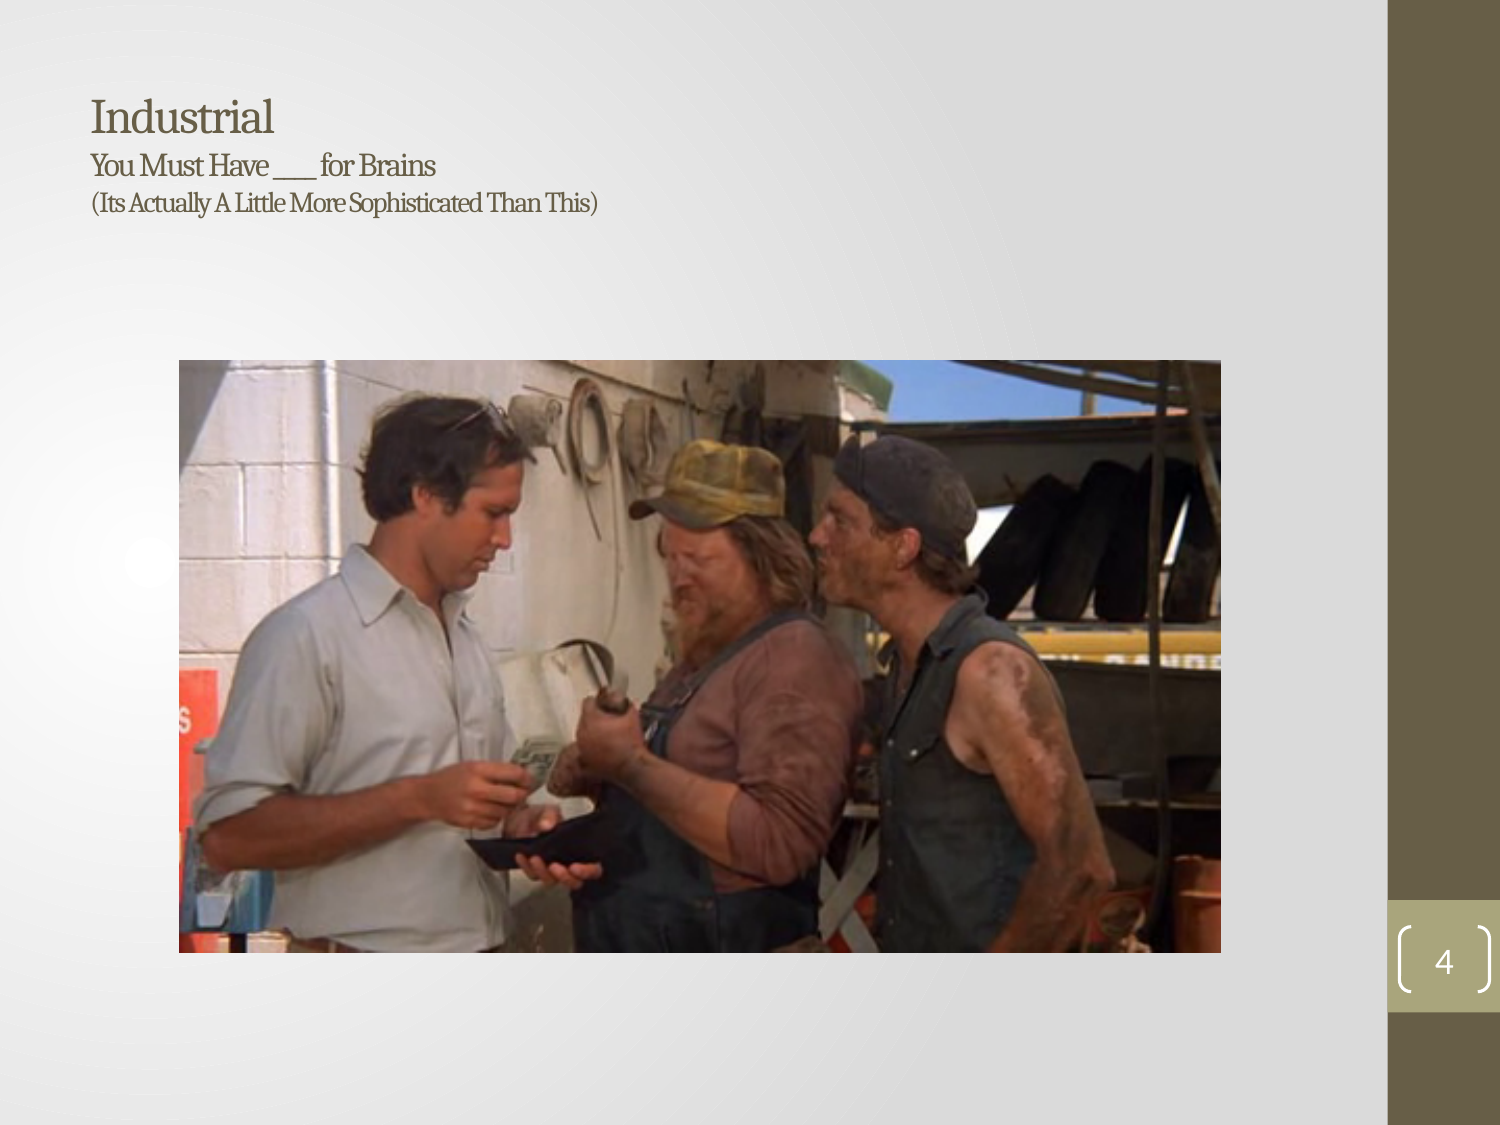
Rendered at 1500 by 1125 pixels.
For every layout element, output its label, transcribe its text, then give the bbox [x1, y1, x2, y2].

slide_number 4 [1397, 925, 1492, 994]
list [178, 359, 1222, 953]
title Industrial You Must Have ____ for Brains (Its Actually A Little More Sophisticated Than This) [75, 75, 1425, 263]
